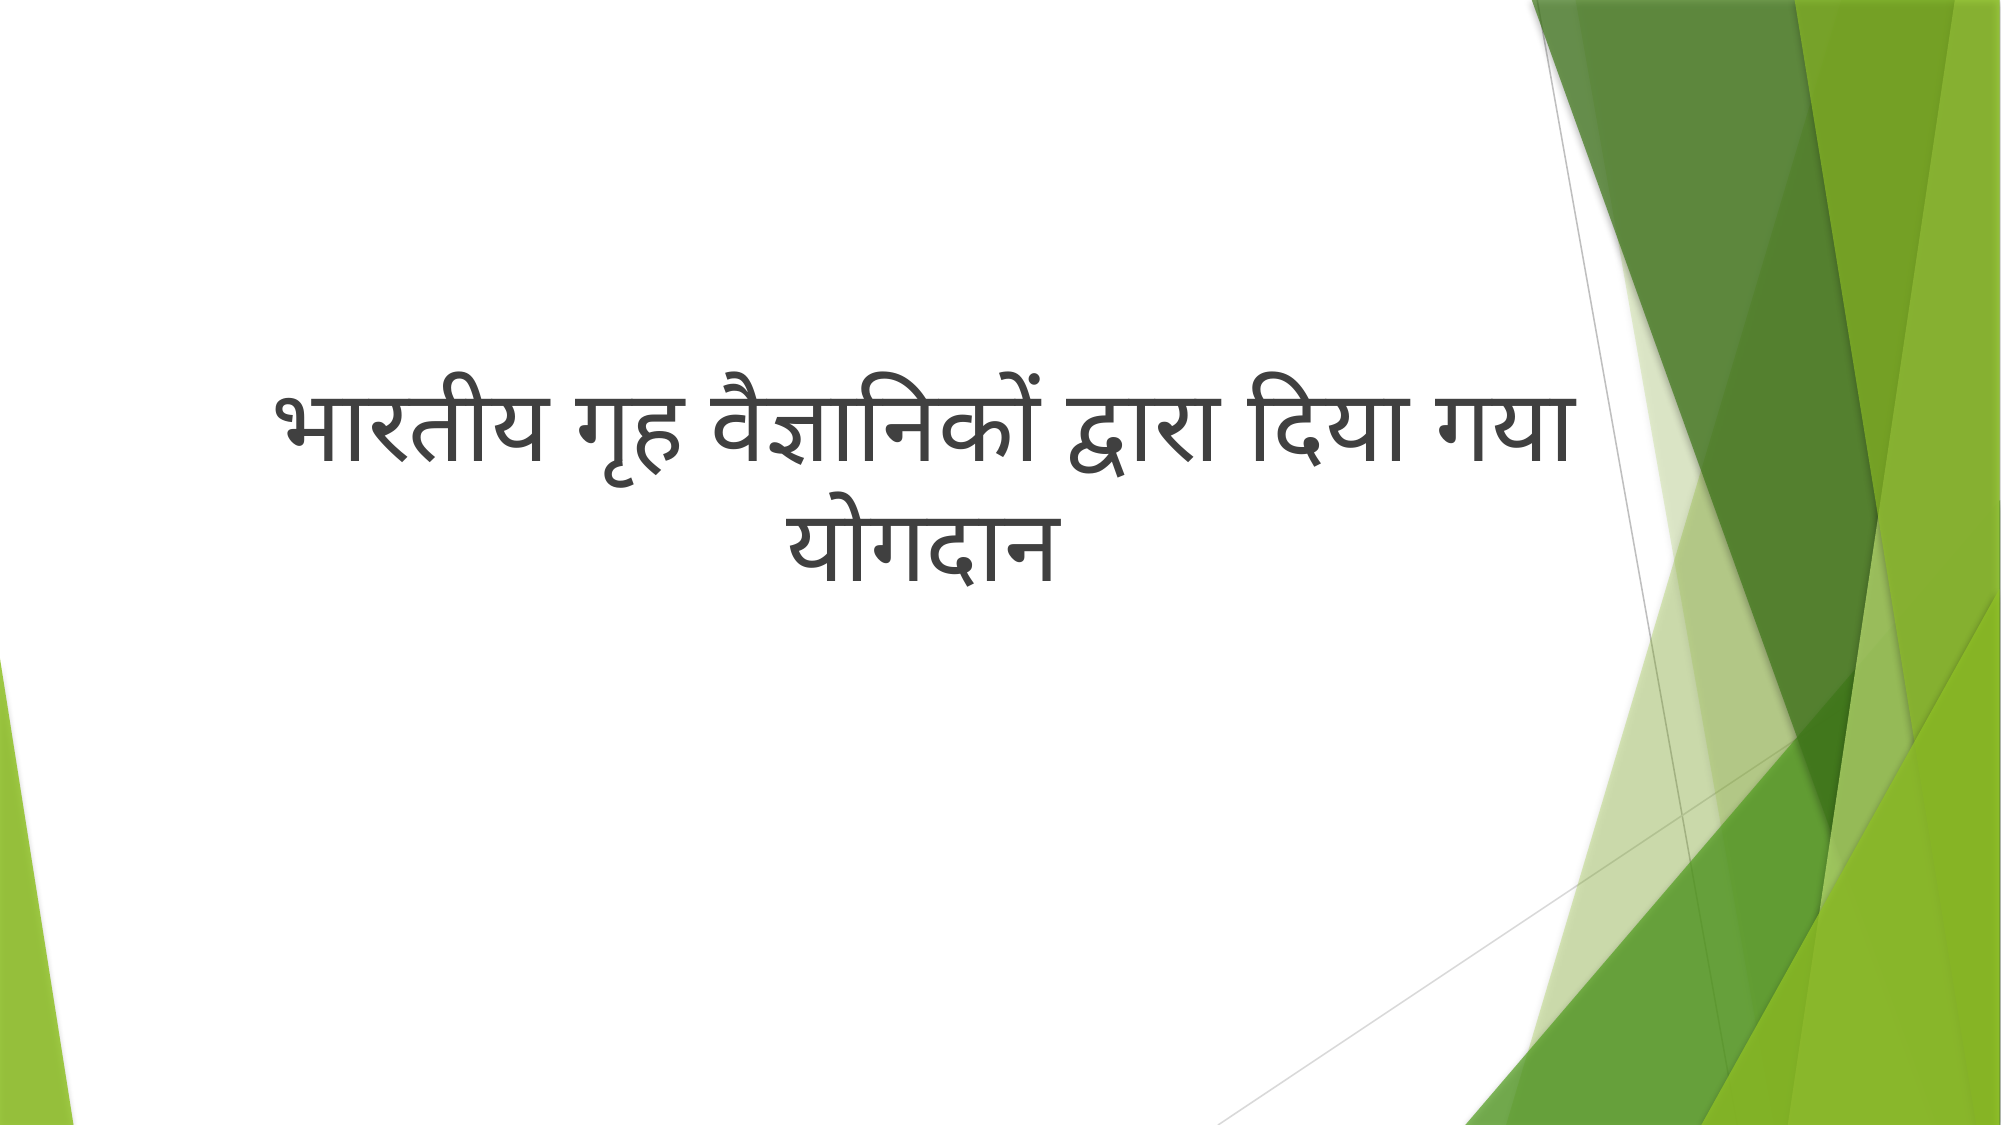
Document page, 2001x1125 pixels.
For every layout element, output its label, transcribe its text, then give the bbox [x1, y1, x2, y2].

list भारतीय गृह वैज्ञानिकों द्वारा दिया गया योगदान [218, 354, 1629, 992]
